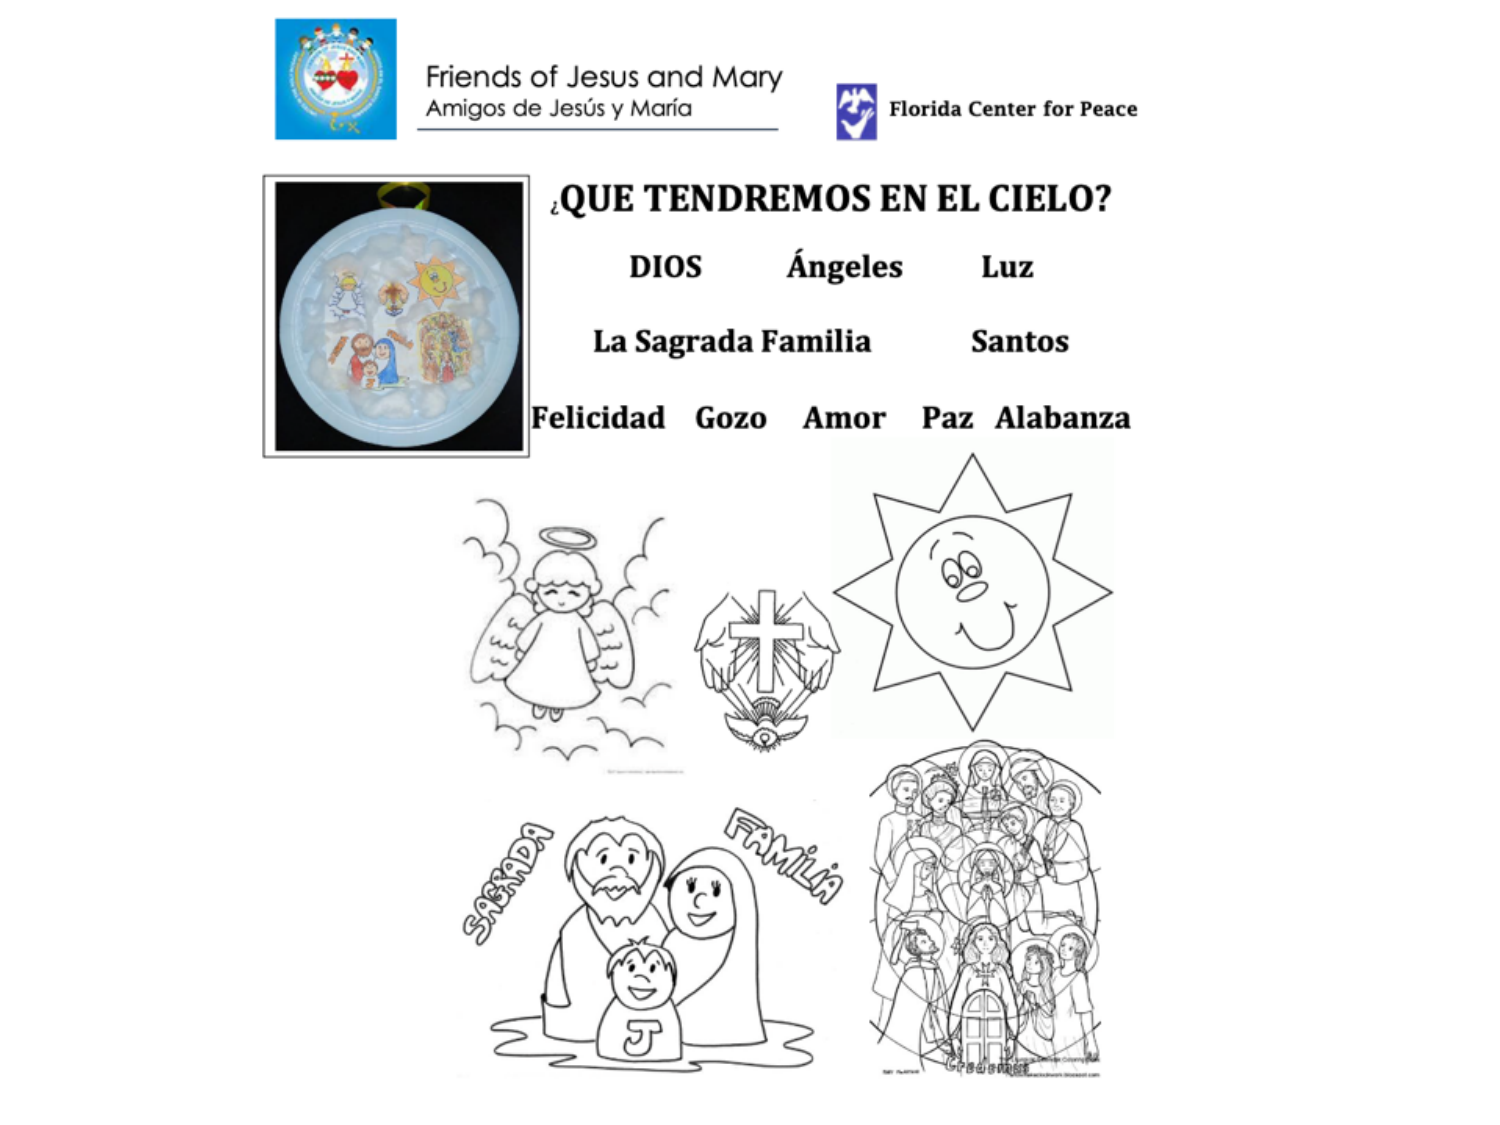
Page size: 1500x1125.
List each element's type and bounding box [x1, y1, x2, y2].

picture [261, 0, 1239, 1125]
